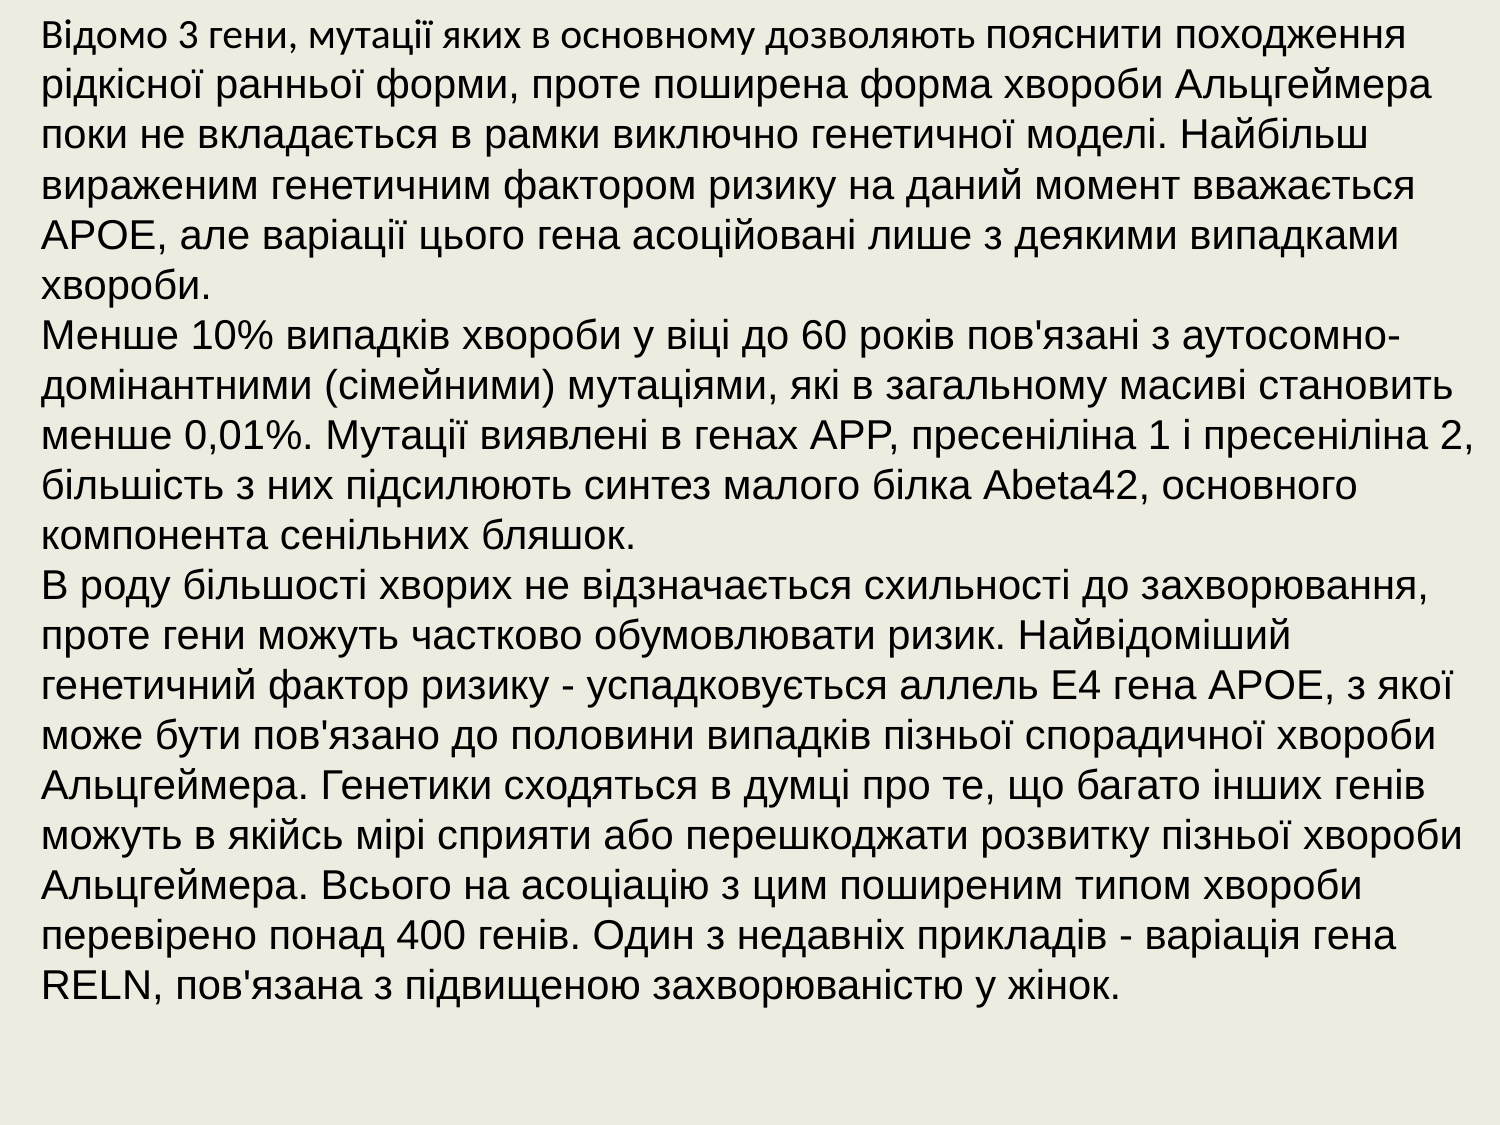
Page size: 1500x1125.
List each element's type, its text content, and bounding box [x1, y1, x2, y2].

text_box Відомо 3 гени, мутації яких в основному дозволяють пояснити походження рідкісної ранньої форми, проте поширена форма хвороби Альцгеймера поки не вкладається в рамки виключно генетичної моделі. Найбільш вираженим генетичним фактором ризику на даний момент вважається APOE, але варіації цього гена асоційовані лише з деякими випадками хвороби. Менше 10% випадків хвороби у віці до 60 років пов'язані з аутосомно-домінантними (сімейними) мутаціями, які в загальному масиві становить менше 0,01%. Мутації виявлені в генах APP, пресеніліна 1 і пресеніліна 2, більшість з них підсилюють синтез малого білка Abeta42, основного компонента сенільних бляшок. В роду більшості хворих не відзначається схильності до захворювання, проте гени можуть частково обумовлювати ризик. Найвідоміший генетичний фактор ризику - успадковується аллель E4 гена APOE, з якої може бути пов'язано до половини випадків пізньої спорадичної хвороби Альцгеймера. Генетики сходяться в думці про те, що багато інших генів можуть в якійсь мірі сприяти або перешкоджати розвитку пізньої хвороби Альцгеймера. Всього на асоціацію з цим поширеним типом хвороби перевірено понад 400 генів. Один з недавніх прикладів - варіація гена RELN, пов'язана з підвищеною захворюваністю у жінок. [25, 0, 1500, 1016]
